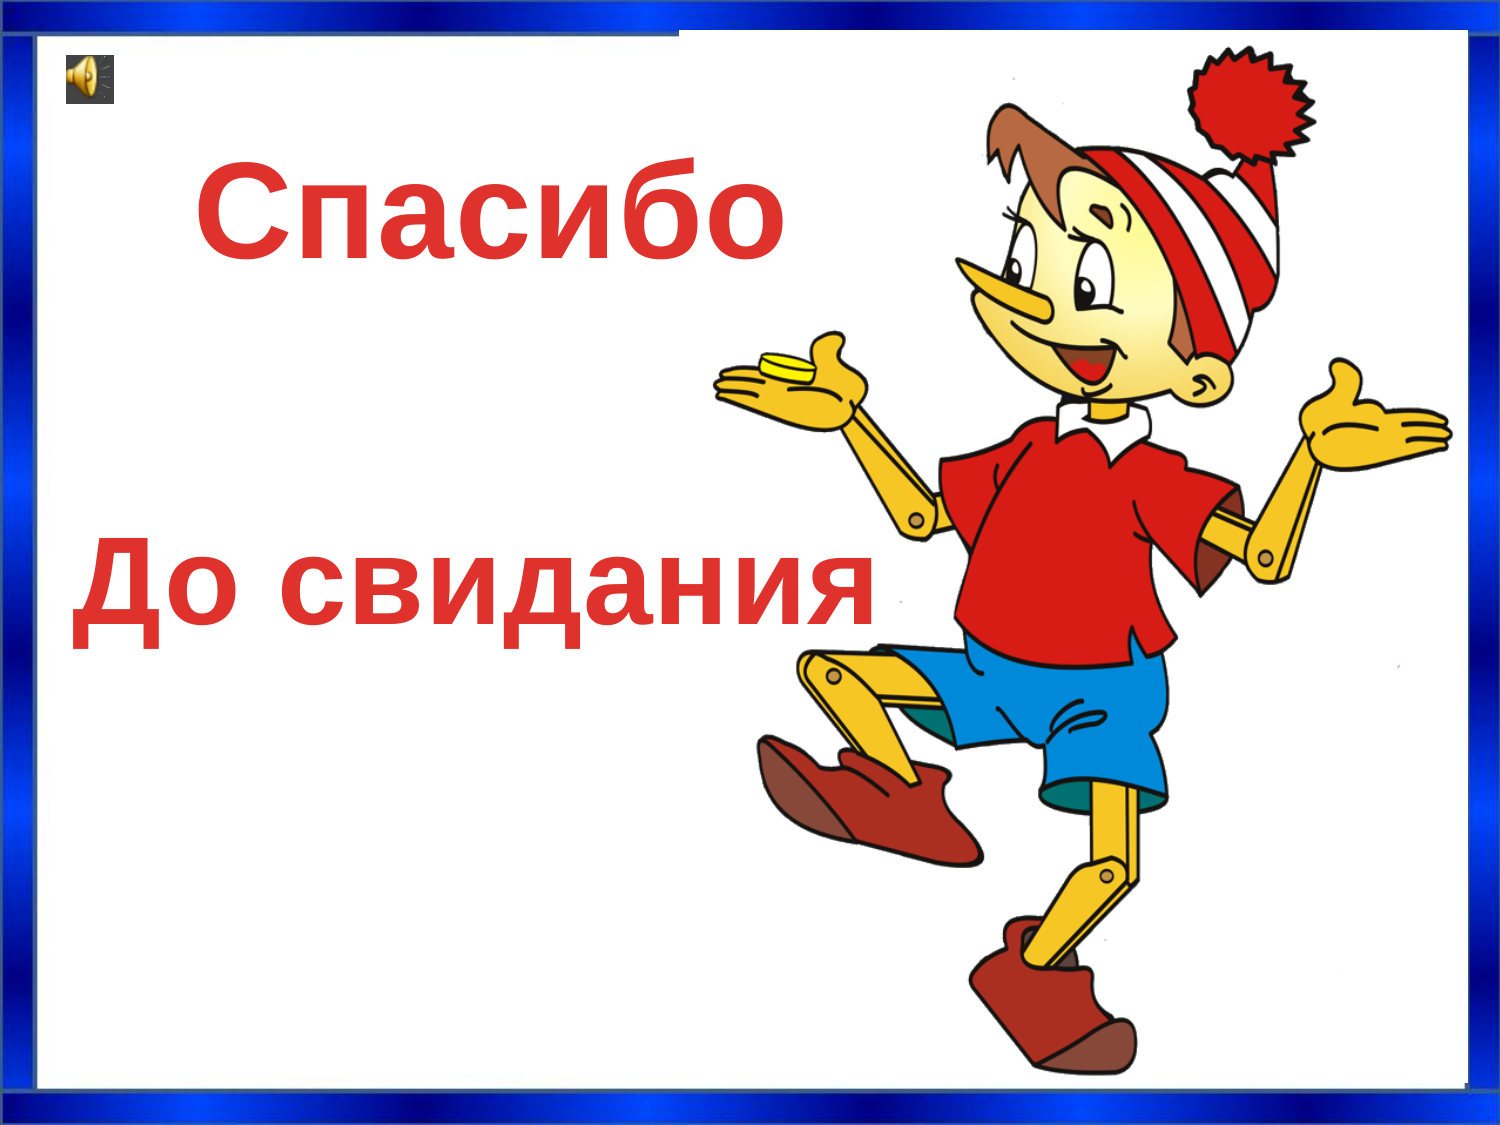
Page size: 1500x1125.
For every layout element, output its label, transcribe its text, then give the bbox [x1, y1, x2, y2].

text_box Спасибо [143, 113, 673, 294]
picture [0, 0, 1500, 1125]
text_box До свидания [57, 491, 673, 657]
